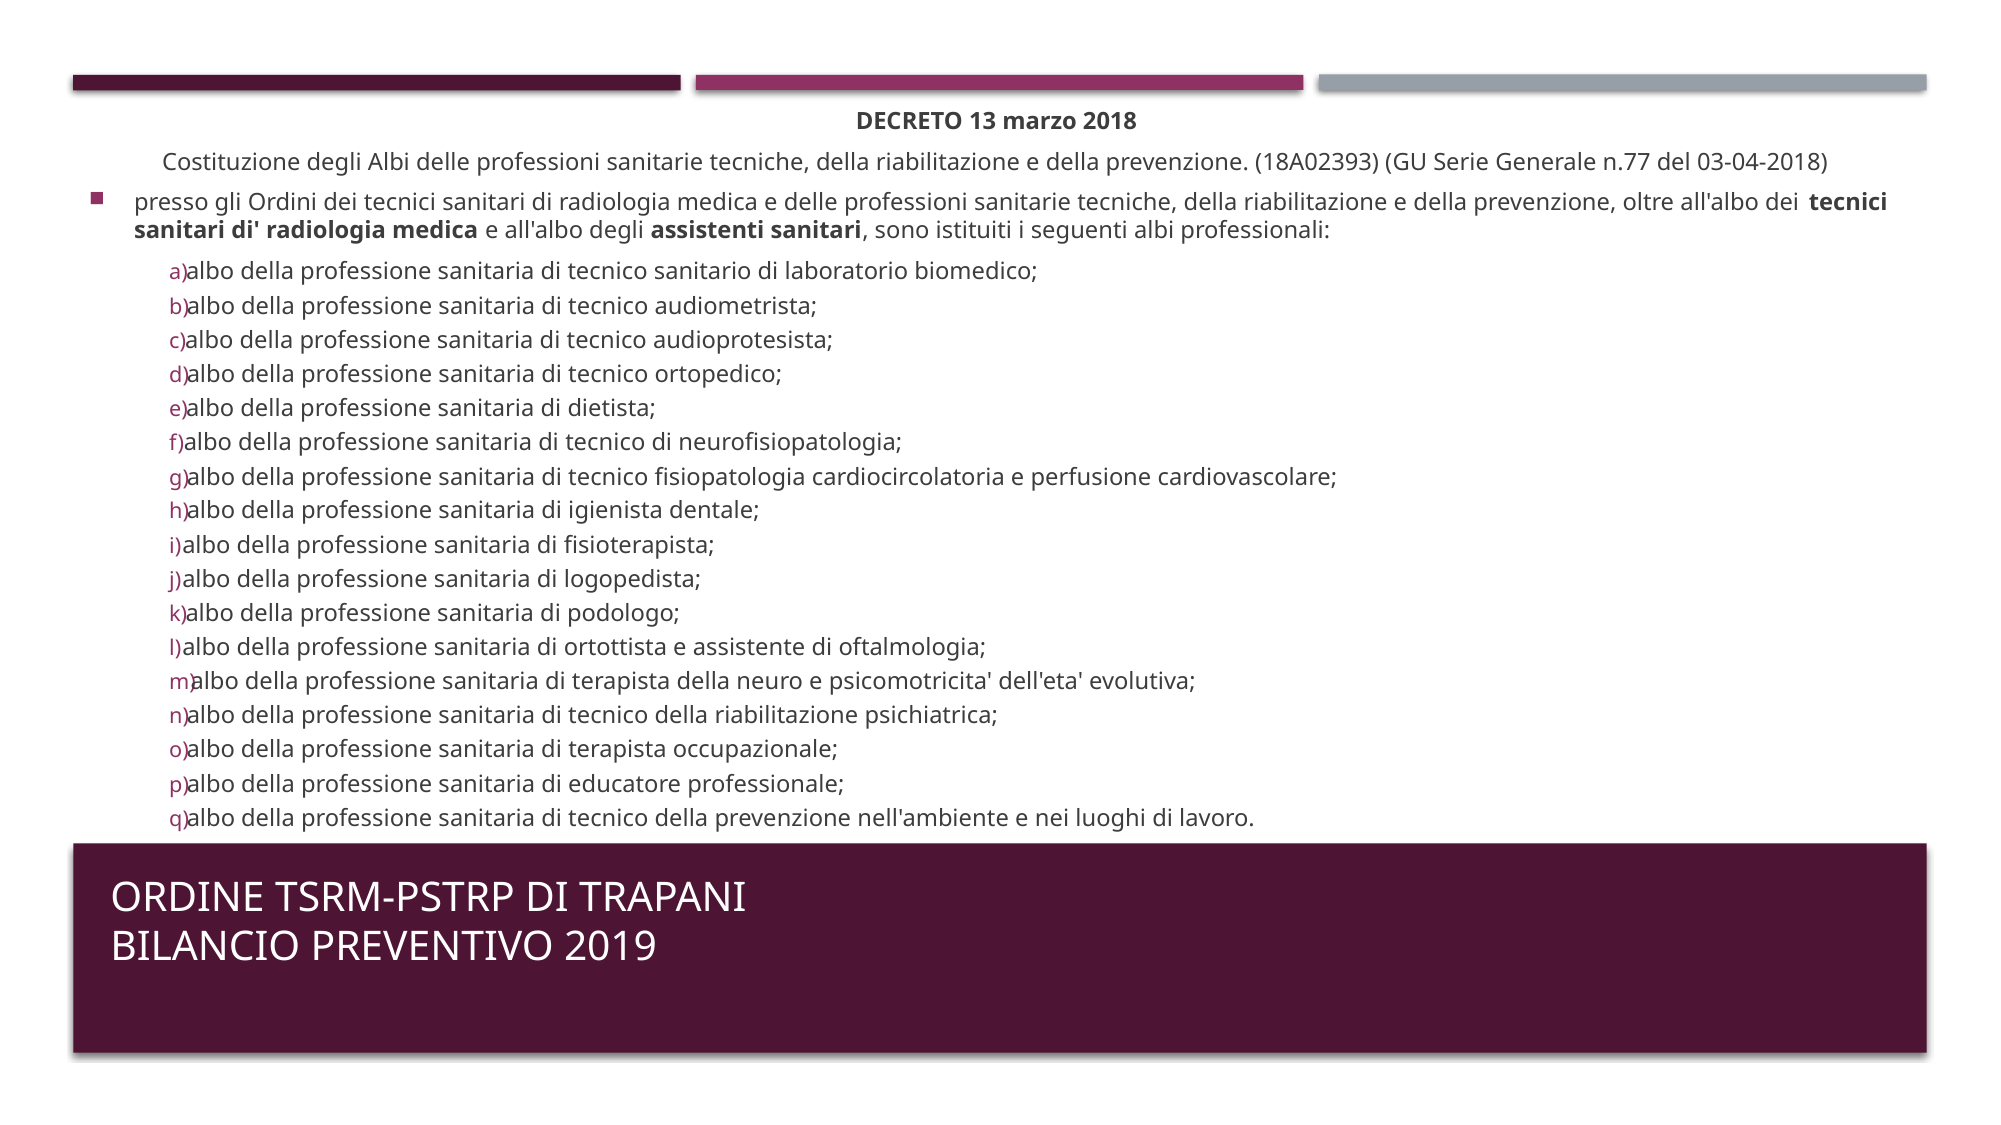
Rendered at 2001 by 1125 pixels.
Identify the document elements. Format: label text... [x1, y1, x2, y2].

list DECRETO 13 marzo 2018 Costituzione degli Albi delle professioni sanitarie tecniche, della riabilitazione e della prevenzione. (18A02393) (GU Serie Generale n.77 del 03-04-2018) presso gli Ordini dei tecnici sanitari di radiologia medica e delle professioni sanitarie tecniche, della riabilitazione e della prevenzione, oltre all'albo dei tecnici sanitari di' radiologia medica e all'albo degli assistenti sanitari, sono istituiti i seguenti albi professionali: albo della professione sanitaria di tecnico sanitario di laboratorio biomedico; albo della professione sanitaria di tecnico audiometrista; albo della professione sanitaria di tecnico audioprotesista; albo della professione sanitaria di tecnico ortopedico; albo della professione sanitaria di dietista; albo della professione sanitaria di tecnico di neurofisiopatologia; albo della professione sanitaria di tecnico fisiopatologia cardiocircolatoria e perfusione cardiovascolare; albo della professione sanitaria di igienista dentale; albo della professione sanitaria di fisioterapista; albo della professione sanitaria di logopedista; albo della professione sanitaria di podologo; albo della professione sanitaria di ortottista e assistente di oftalmologia; albo della professione sanitaria di terapista della neuro e psicomotricita' dell'eta' evolutiva; albo della professione sanitaria di tecnico della riabilitazione psichiatrica; albo della professione sanitaria di terapista occupazionale; albo della professione sanitaria di educatore professionale; albo della professione sanitaria di tecnico della prevenzione nell'ambiente e nei luoghi di lavoro. [73, 98, 1926, 845]
title Ordine tsrm-pstrp di trapani bilancio Preventivo 2019 [95, 863, 901, 977]
